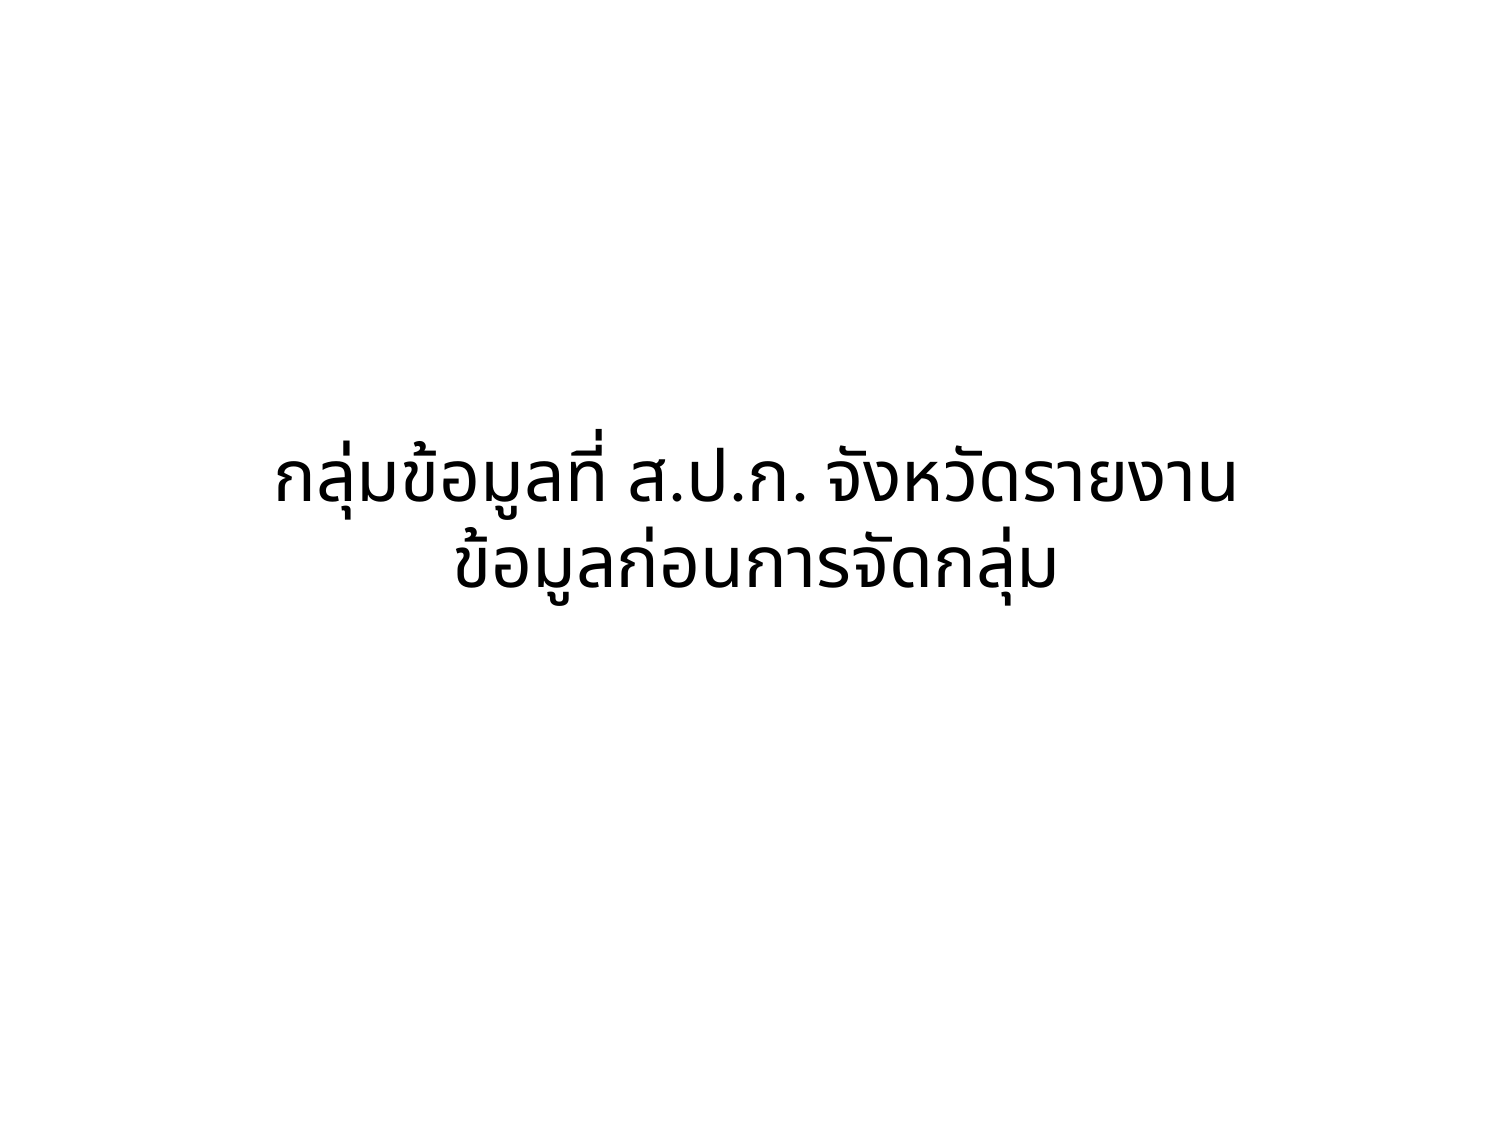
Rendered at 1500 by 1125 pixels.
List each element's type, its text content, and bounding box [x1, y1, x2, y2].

title กลุ่มข้อมูลที่ ส.ป.ก. จังหวัดรายงาน ข้อมูลก่อนการจัดกลุ่ม [82, 421, 1432, 610]
